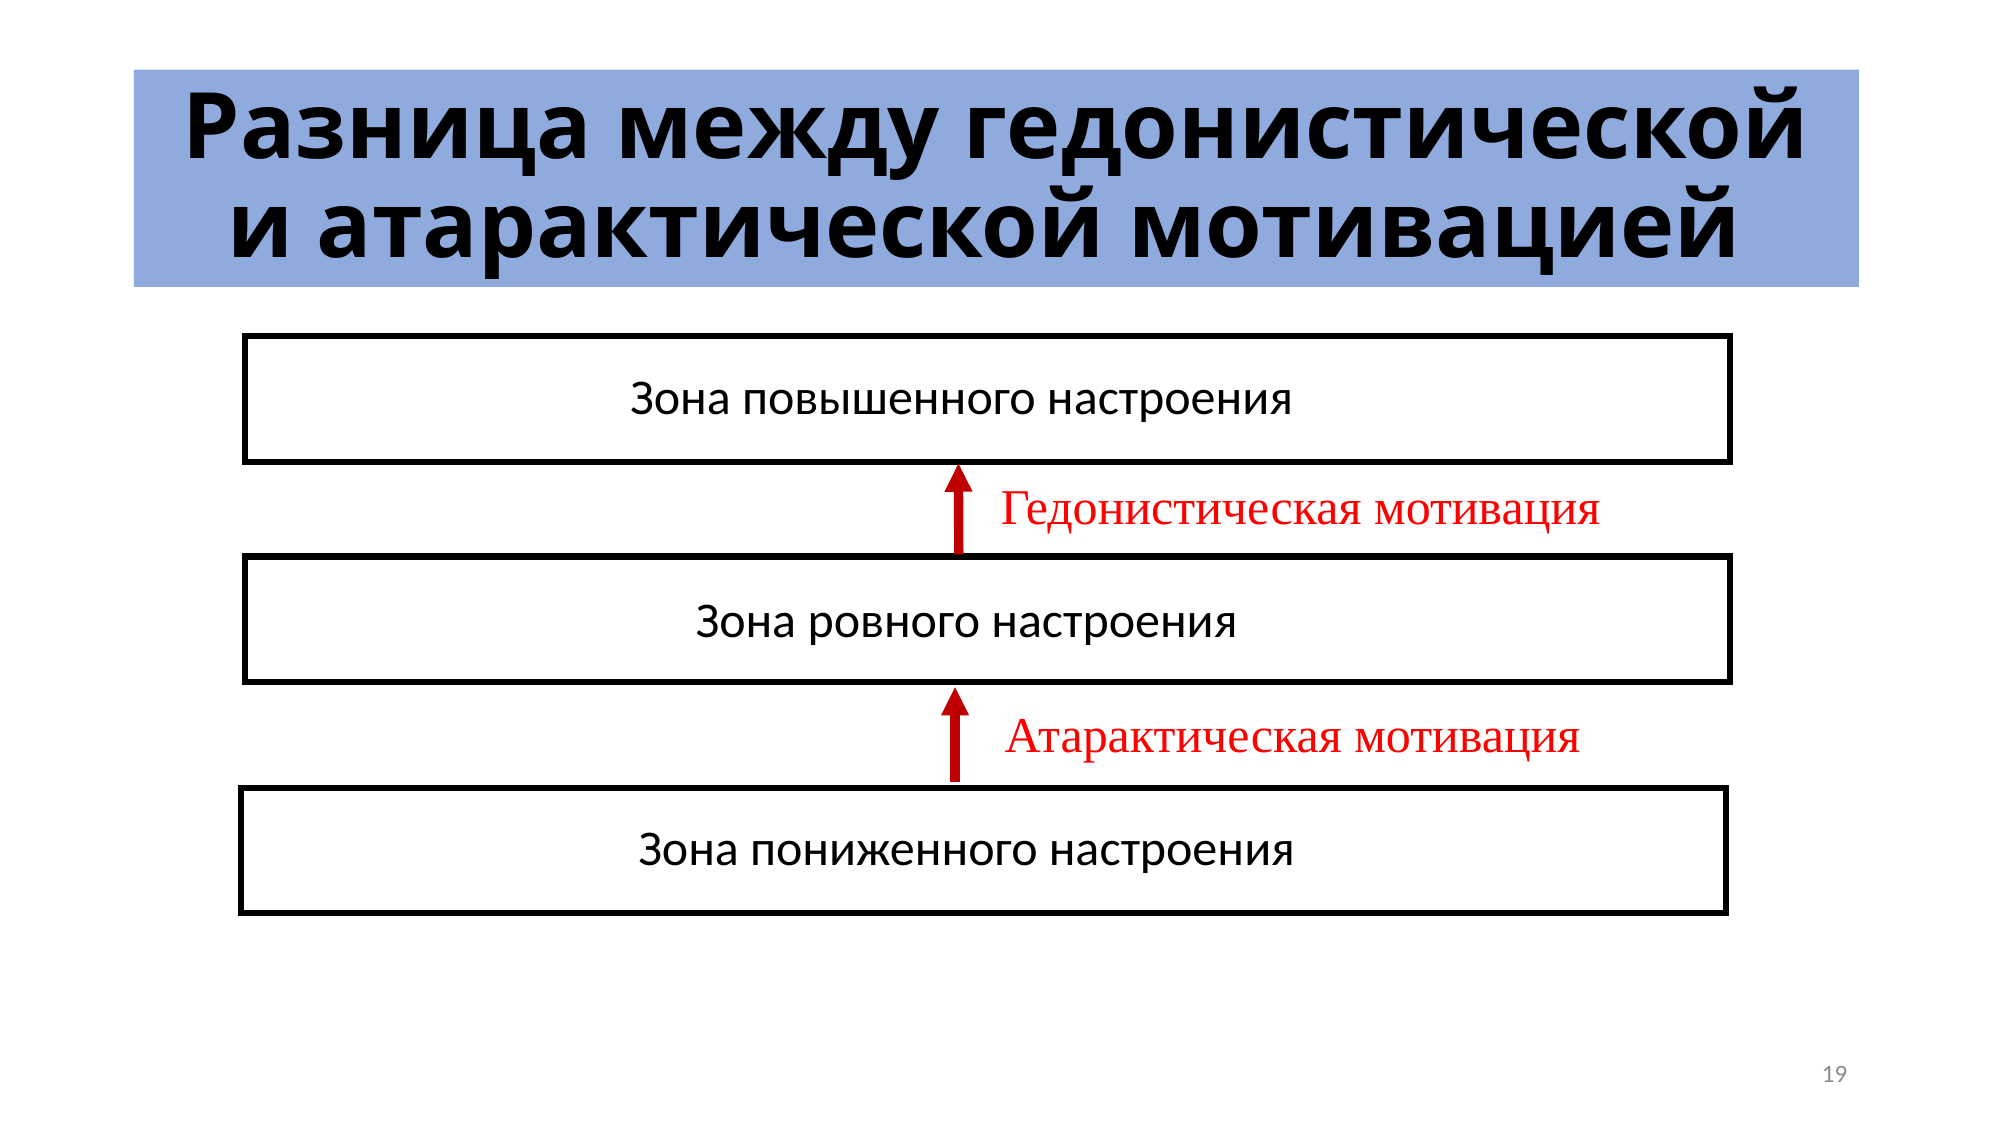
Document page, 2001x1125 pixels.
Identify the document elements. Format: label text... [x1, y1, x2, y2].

text_box [244, 556, 1731, 683]
text_box Гедонистическая мотивация [986, 466, 1616, 542]
text_box Зона пониженного настроения [623, 807, 1311, 883]
text_box [240, 787, 1727, 914]
title Разница между гедонистической и атарактической мотивацией [133, 69, 1859, 287]
text_box Зона ровного настроения [680, 580, 1253, 655]
text_box Зона повышенного настроения [615, 357, 1309, 433]
text_box [244, 335, 1731, 463]
slide_number 19 [1412, 1042, 1863, 1103]
text_box Атарактическая мотивация [989, 695, 1596, 771]
